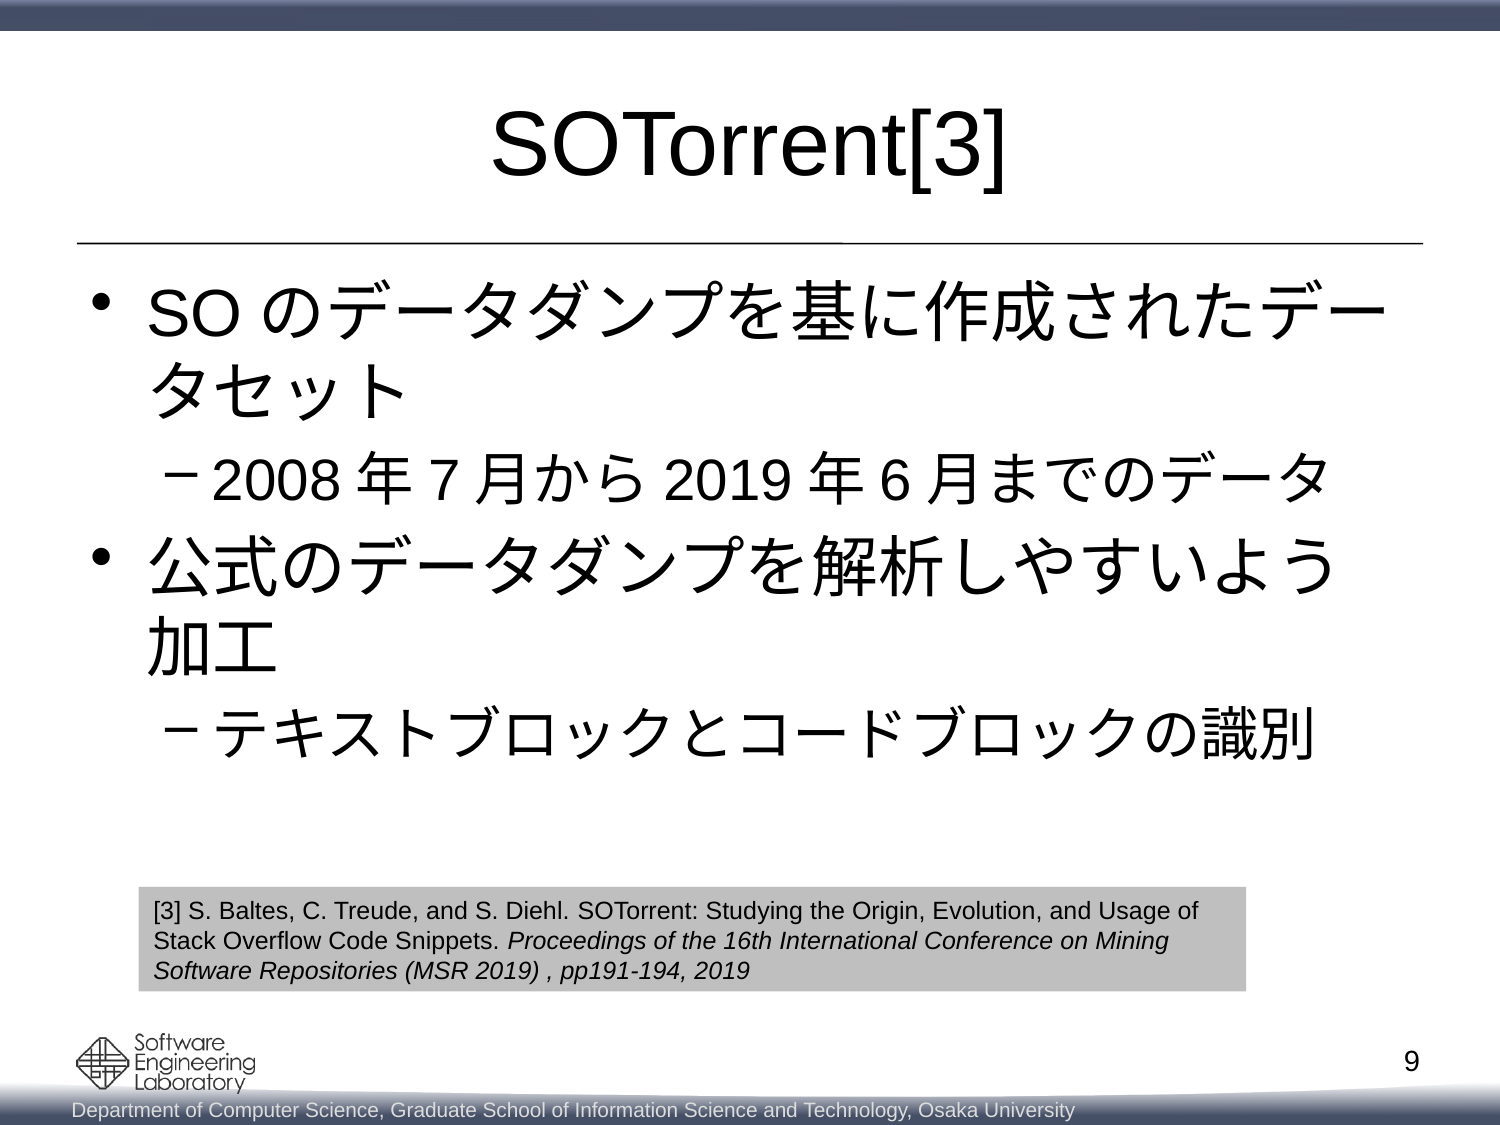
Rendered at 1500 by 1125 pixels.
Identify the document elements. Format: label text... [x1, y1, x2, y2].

text_box [3] S. Baltes, C. Treude, and S. Diehl. SOTorrent: Studying the Origin, Evolution, and Usage of Stack Overflow Code Snippets. Proceedings of the 16th International Conference on Mining Software Repositories (MSR 2019) , pp191-194, 2019 [138, 886, 1247, 992]
list SOのデータダンプを基に作成されたデータセット 2008年7月から2019年6月までのデータ 公式のデータダンプを解析しやすいよう加工 テキストブロックとコードブロックの識別 [74, 262, 1426, 1006]
title SOTorrent[3] [74, 44, 1424, 233]
picture [0, 1033, 1500, 1125]
slide_number 9 [1246, 1034, 1436, 1083]
picture [0, 0, 1500, 31]
